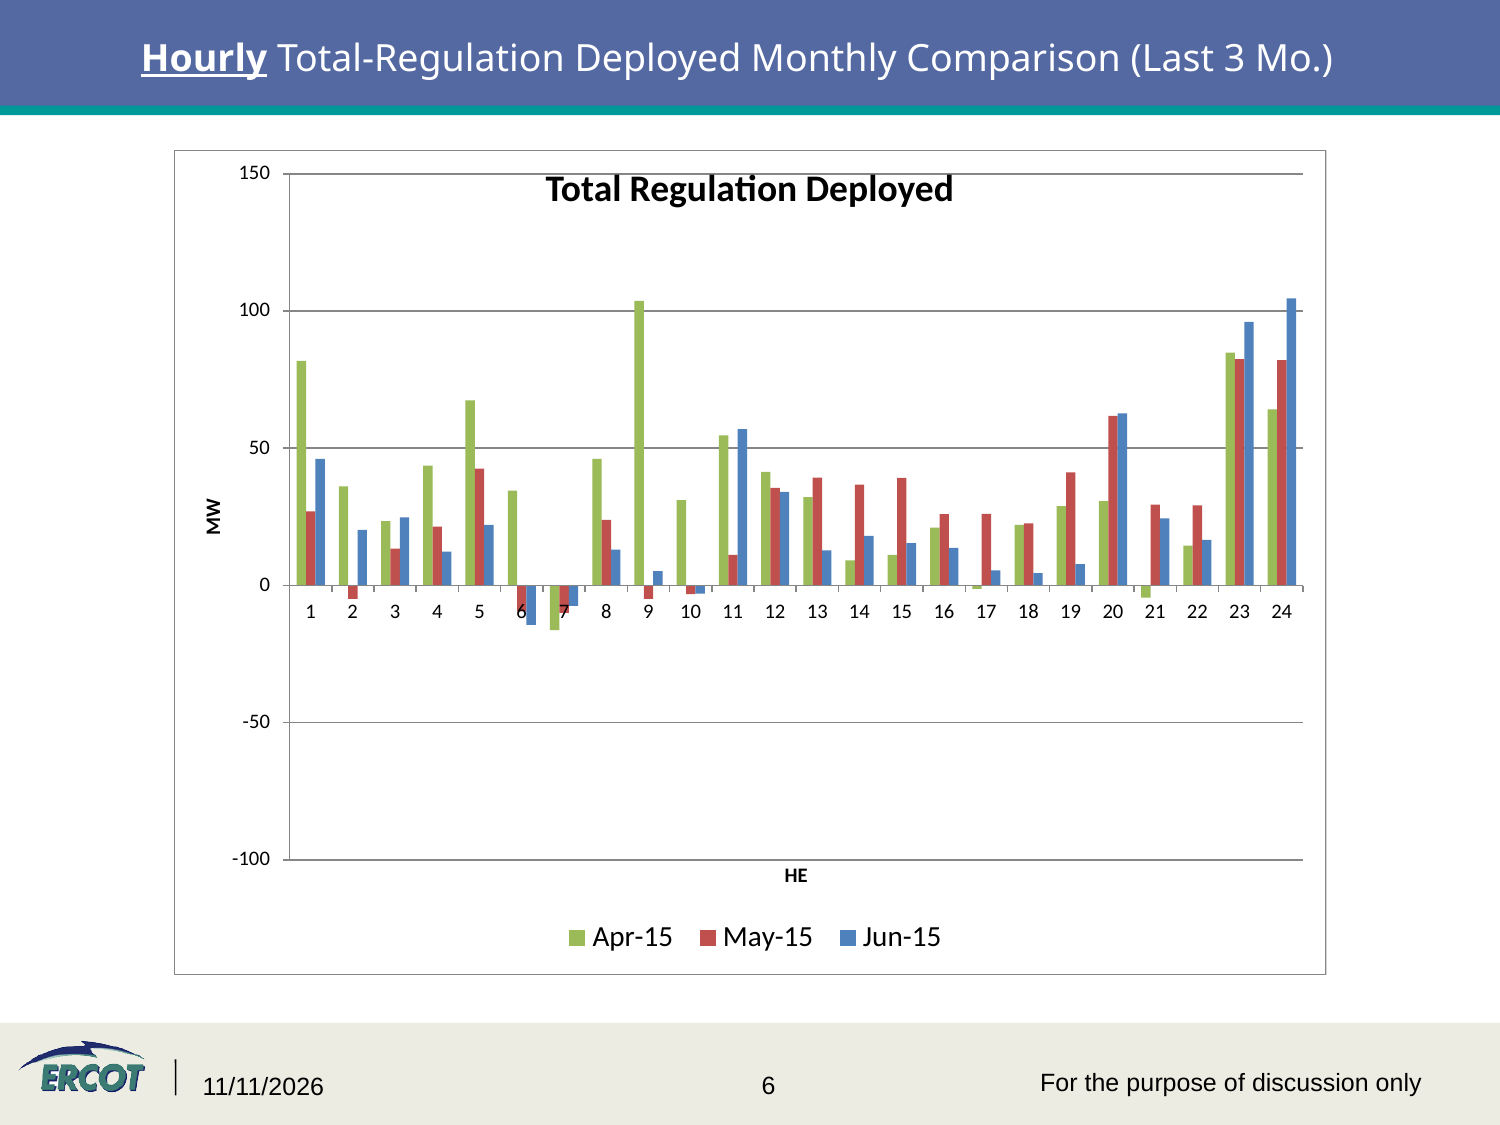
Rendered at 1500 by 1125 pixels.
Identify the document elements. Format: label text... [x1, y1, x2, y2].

picture [10, 1031, 151, 1111]
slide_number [187, 1062, 538, 1125]
footer For the purpose of discussion only [1024, 1059, 1438, 1125]
title Hourly Total-Regulation Deployed Monthly Comparison (Last 3 Mo.) [24, 0, 1451, 113]
picture [173, 149, 1327, 976]
